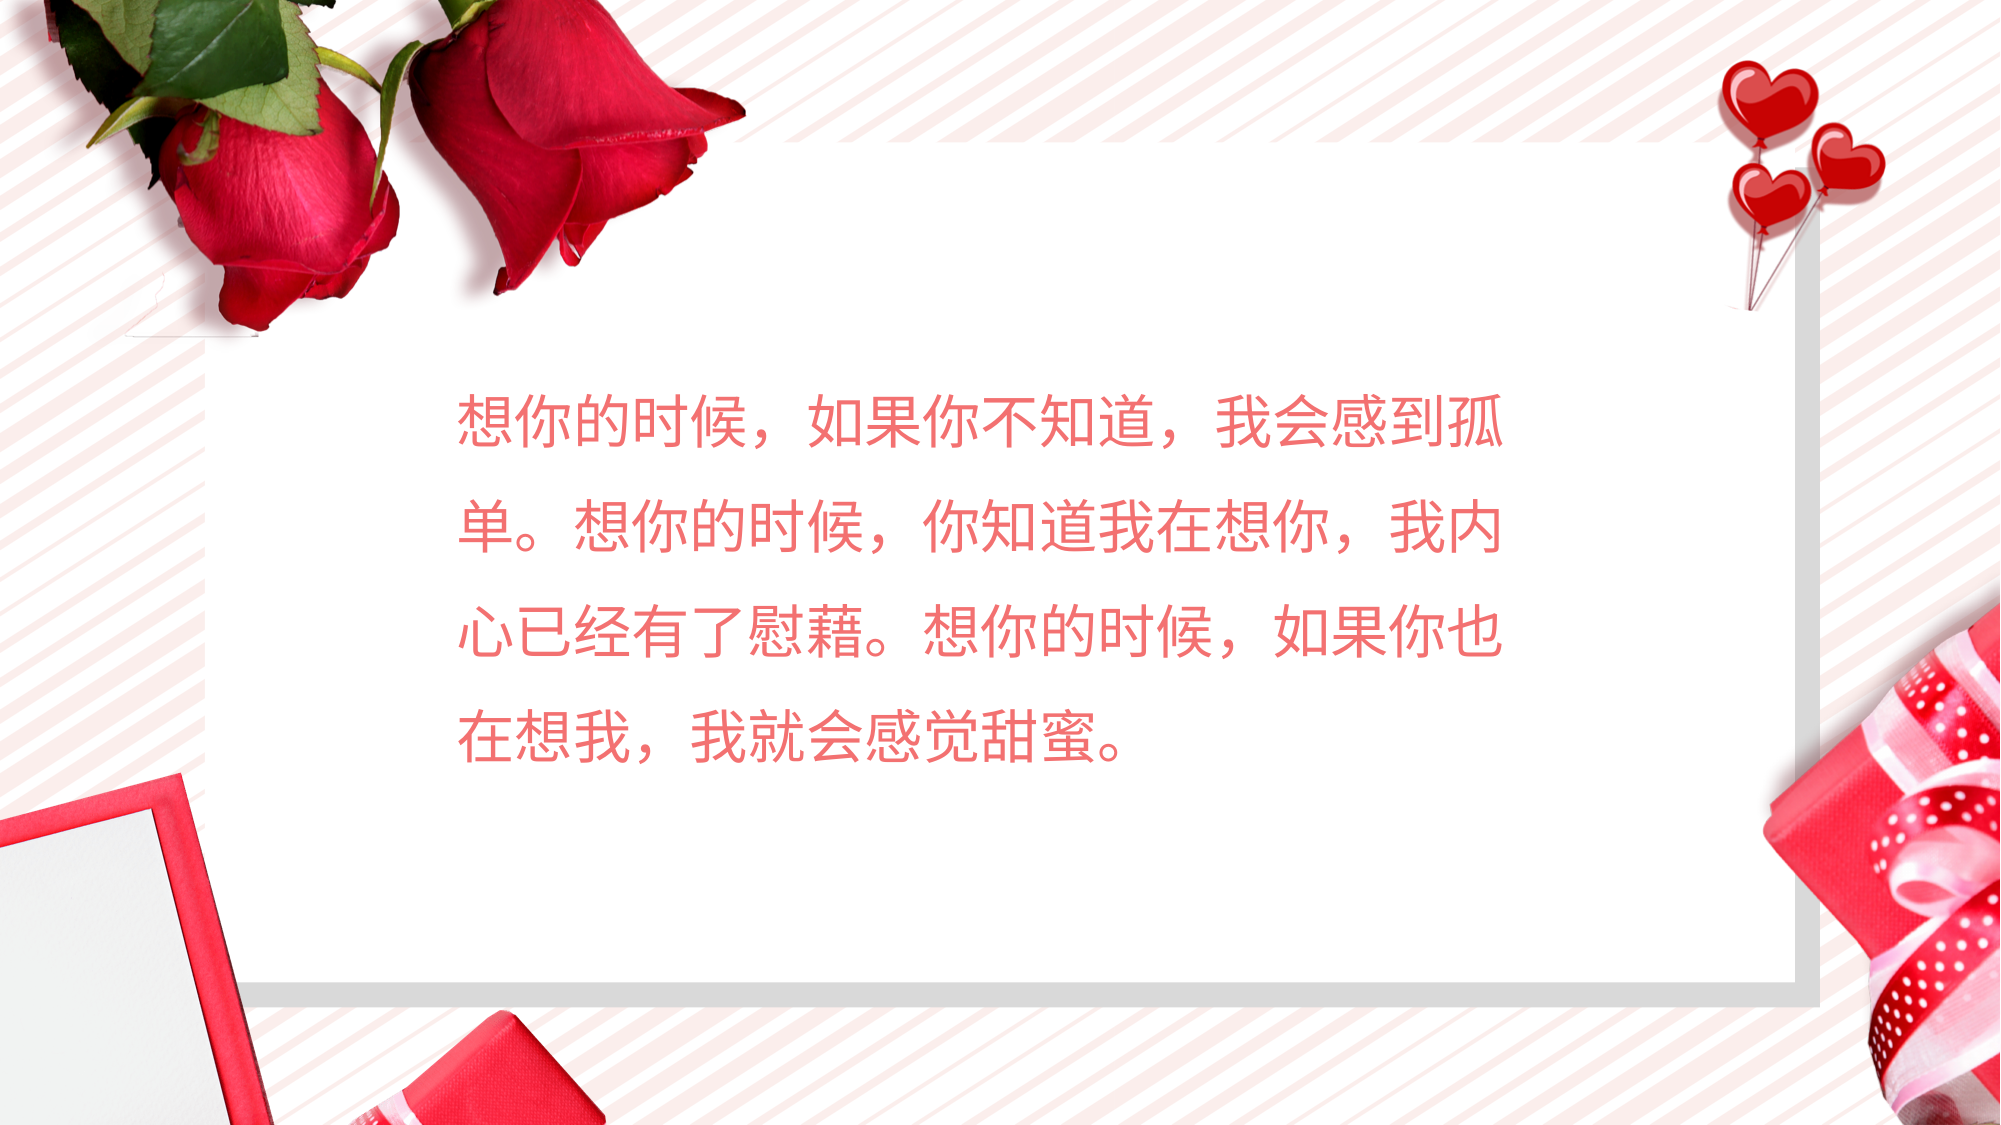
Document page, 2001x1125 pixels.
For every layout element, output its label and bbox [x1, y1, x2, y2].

text_box [204, 142, 1820, 1008]
picture [0, 0, 2001, 1125]
